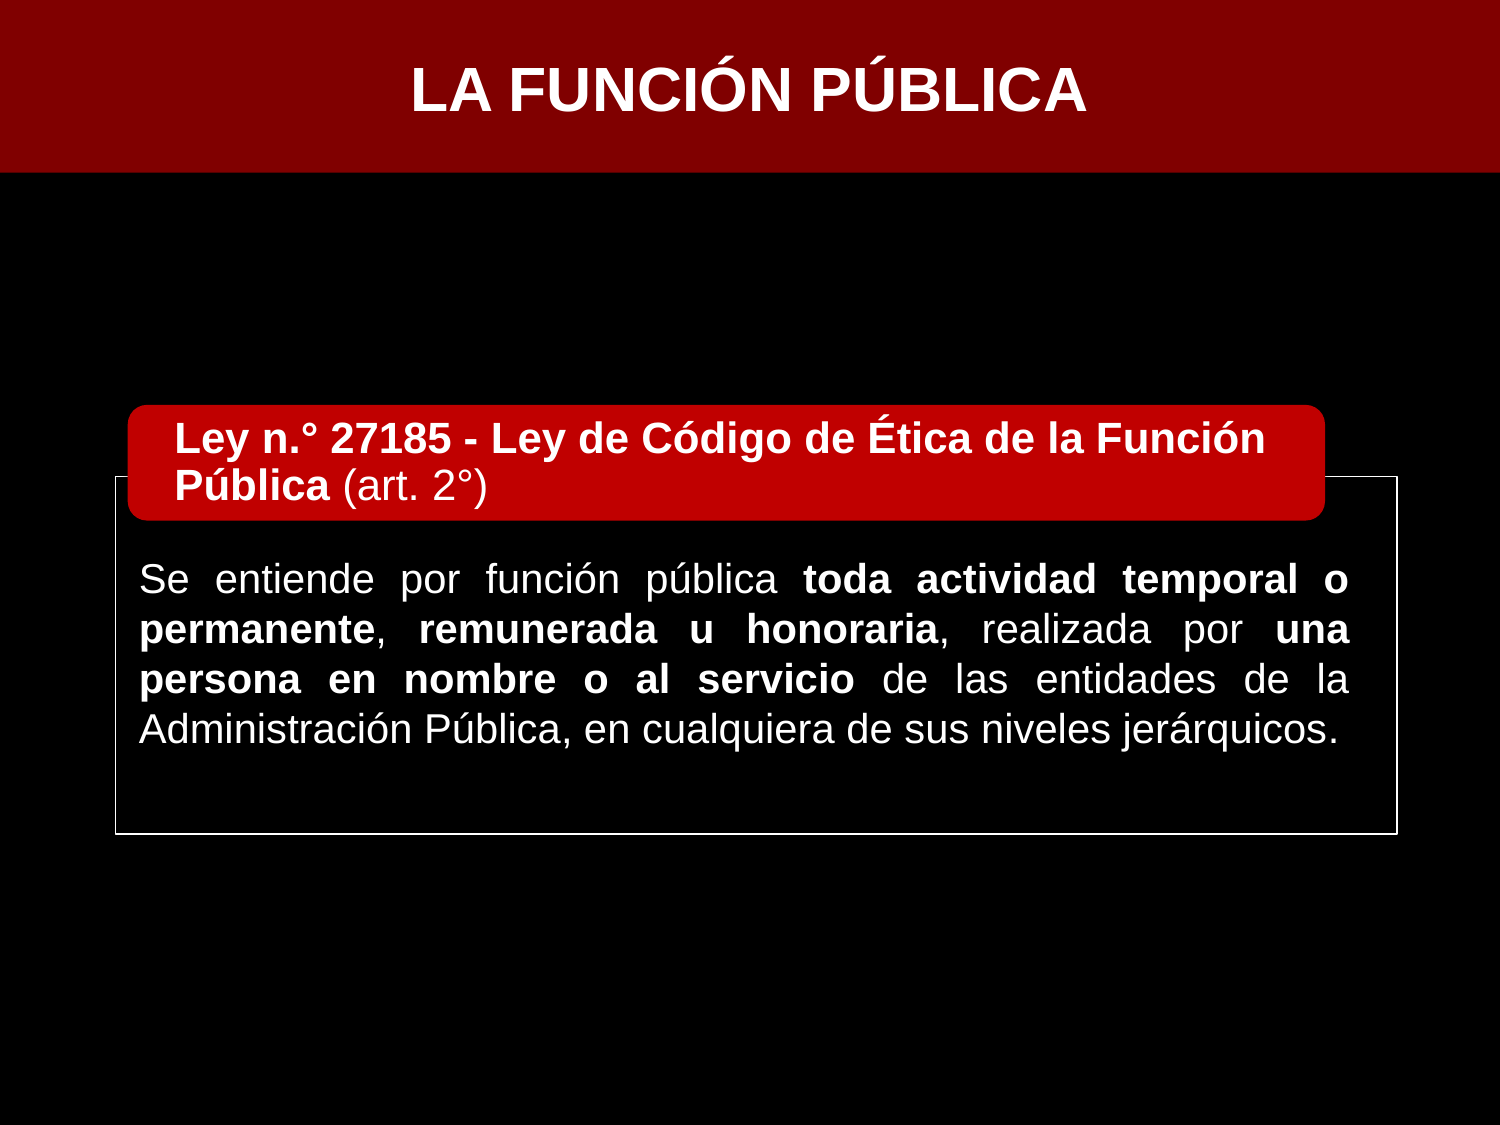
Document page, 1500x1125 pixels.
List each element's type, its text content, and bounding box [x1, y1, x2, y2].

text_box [111, 396, 1448, 835]
text_box LA FUNCIÓN PÚBLICA [0, 0, 1500, 175]
